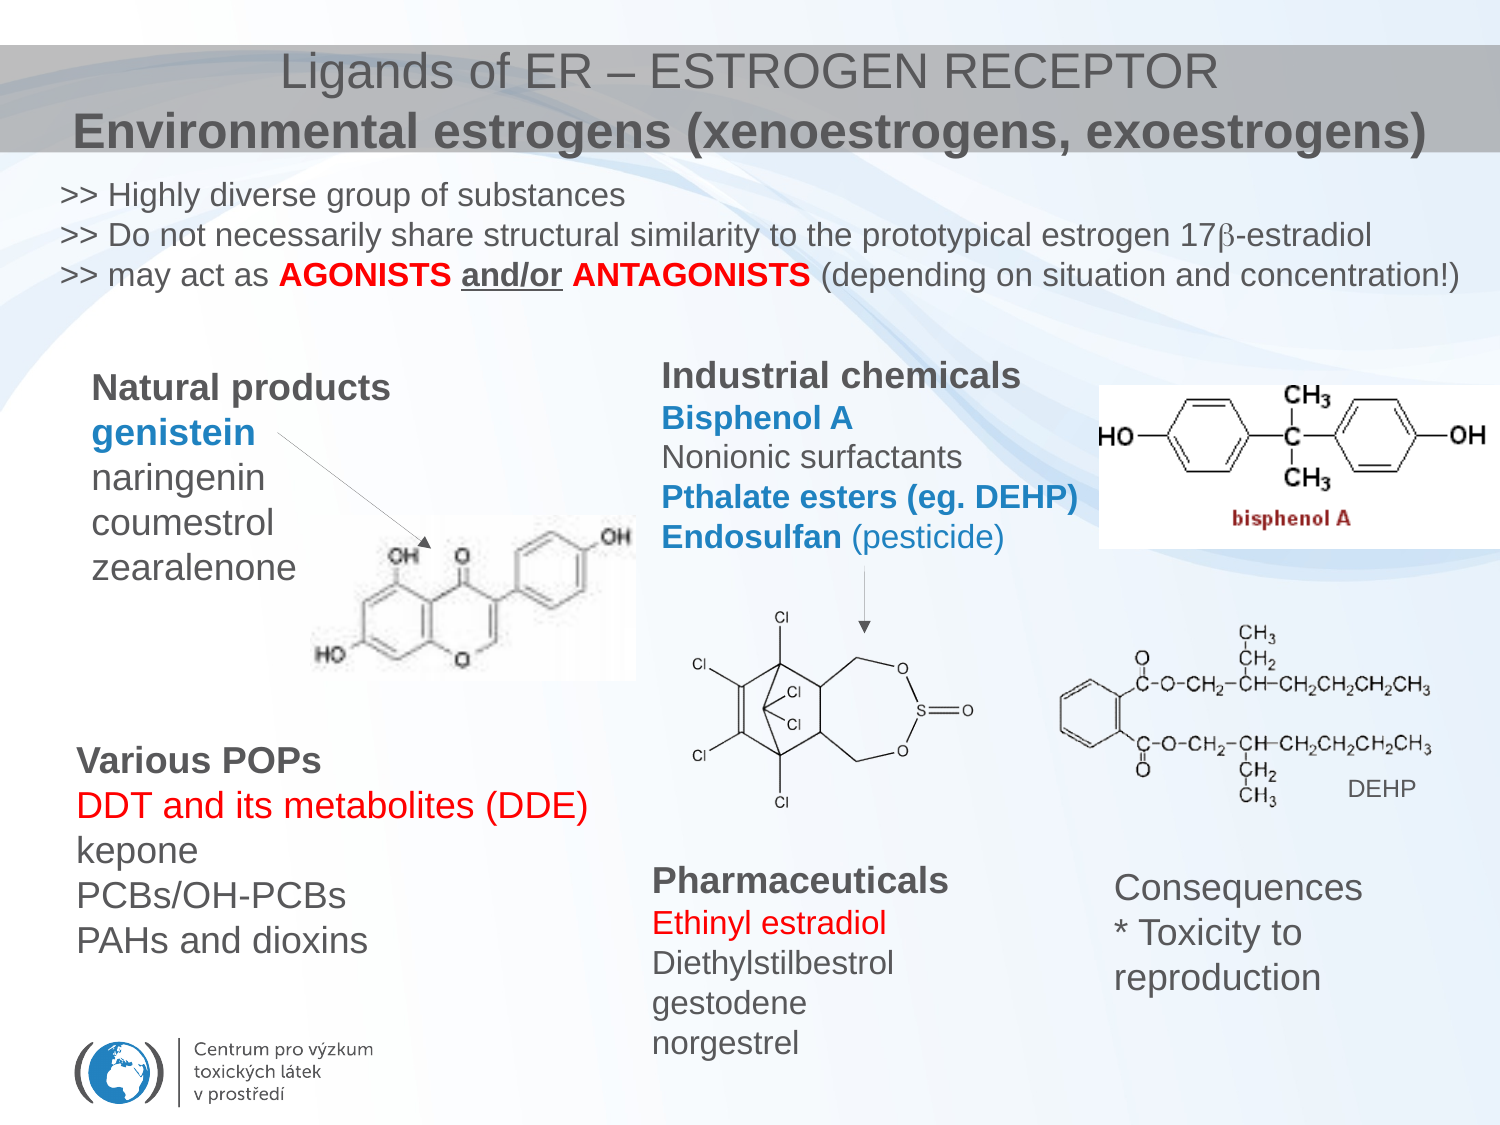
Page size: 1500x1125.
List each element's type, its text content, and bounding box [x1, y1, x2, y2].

text_box Pharmaceuticals Ethinyl estradiol Diethylstilbestrol gestodene norgestrel [637, 849, 965, 1069]
text_box Various POPs DDT and its metabolites (DDE) kepone PCBs/OH-PCBs PAHs and dioxins [61, 728, 605, 1013]
text_box Consequences * Toxicity to reproduction [1099, 855, 1500, 1006]
picture [0, 0, 1500, 45]
text_box Natural products genistein naringenin coumestrol zearalenone [76, 355, 407, 596]
title Ligands of ER – ESTROGEN RECEPTOR Environmental estrogens (xenoestrogens, exoestrogens) [0, 45, 1500, 153]
text_box >> Highly diverse group of substances >> Do not necessarily share structural similarity to the prototypical estrogen 17-estradiol >> may act as AGONISTS and/or ANTAGONISTS (depending on situation and concentration!) [44, 166, 1476, 301]
picture [0, 153, 1500, 1125]
text_box Industrial chemicals Bisphenol A Nonionic surfactants Pthalate esters (eg. DEHP) Endosulfan (pesticide) [646, 343, 1104, 563]
